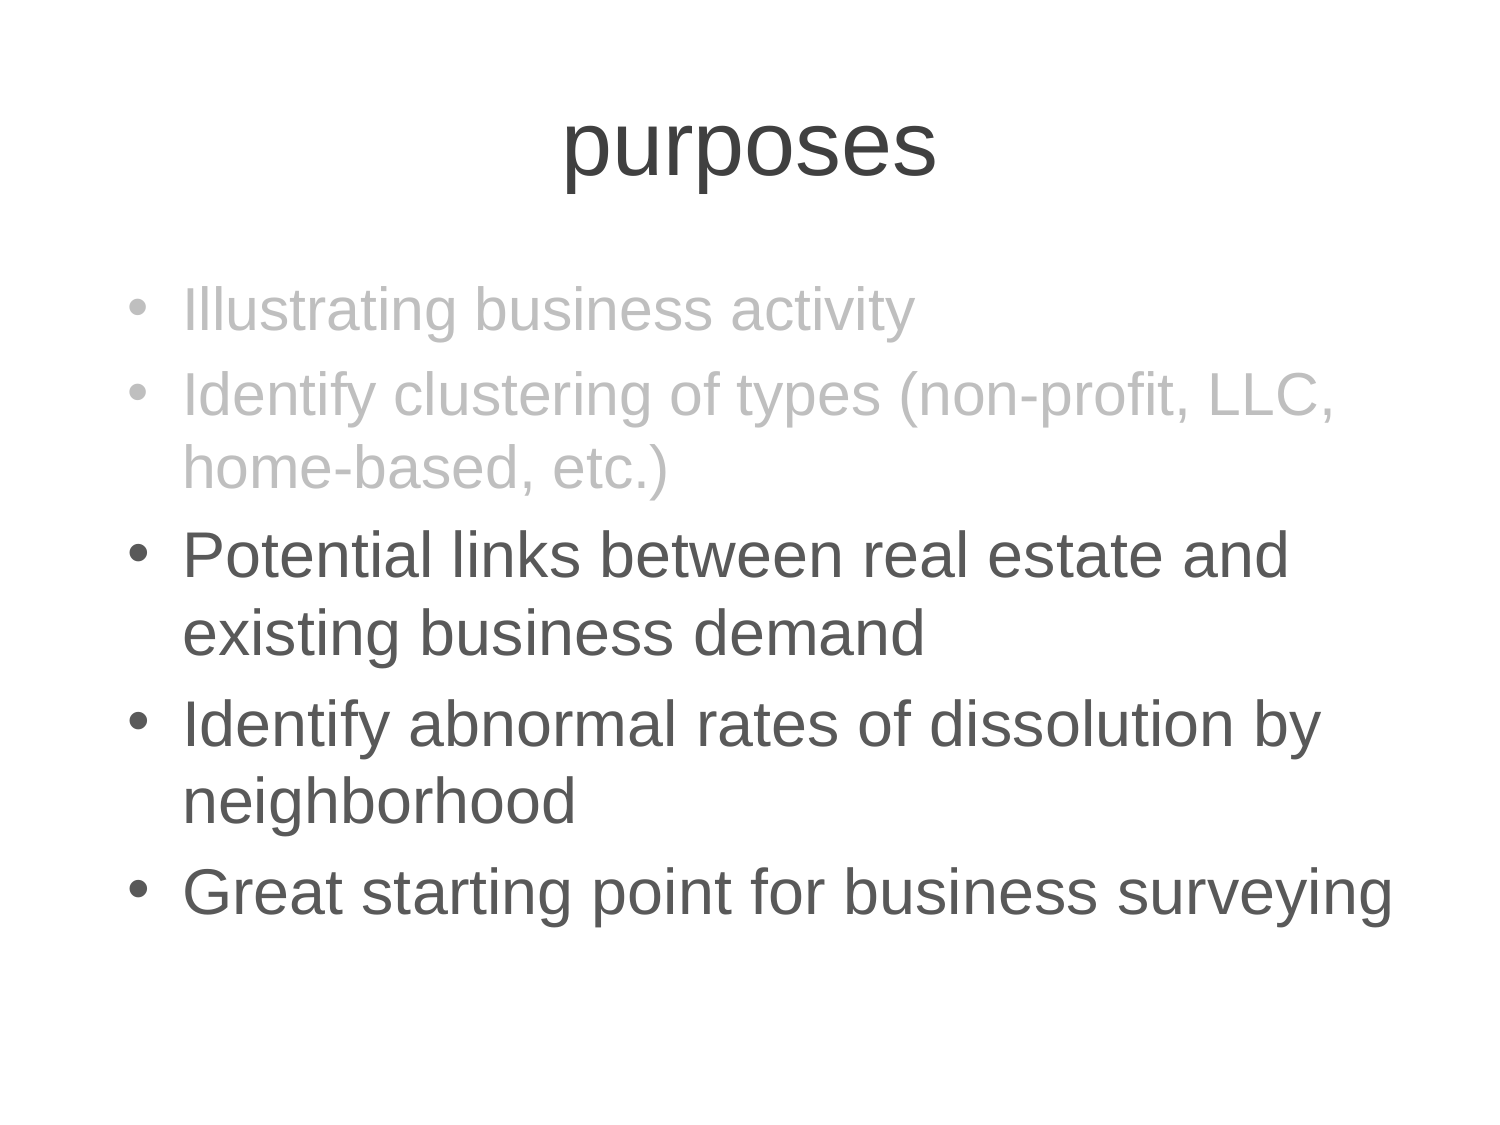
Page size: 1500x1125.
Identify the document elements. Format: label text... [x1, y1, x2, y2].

title purposes [75, 45, 1425, 233]
list Illustrating business activity Identify clustering of types (non-profit, LLC, home-based, etc.) Potential links between real estate and existing business demand Identify abnormal rates of dissolution by neighborhood Great starting point for business surveying [112, 262, 1425, 1005]
